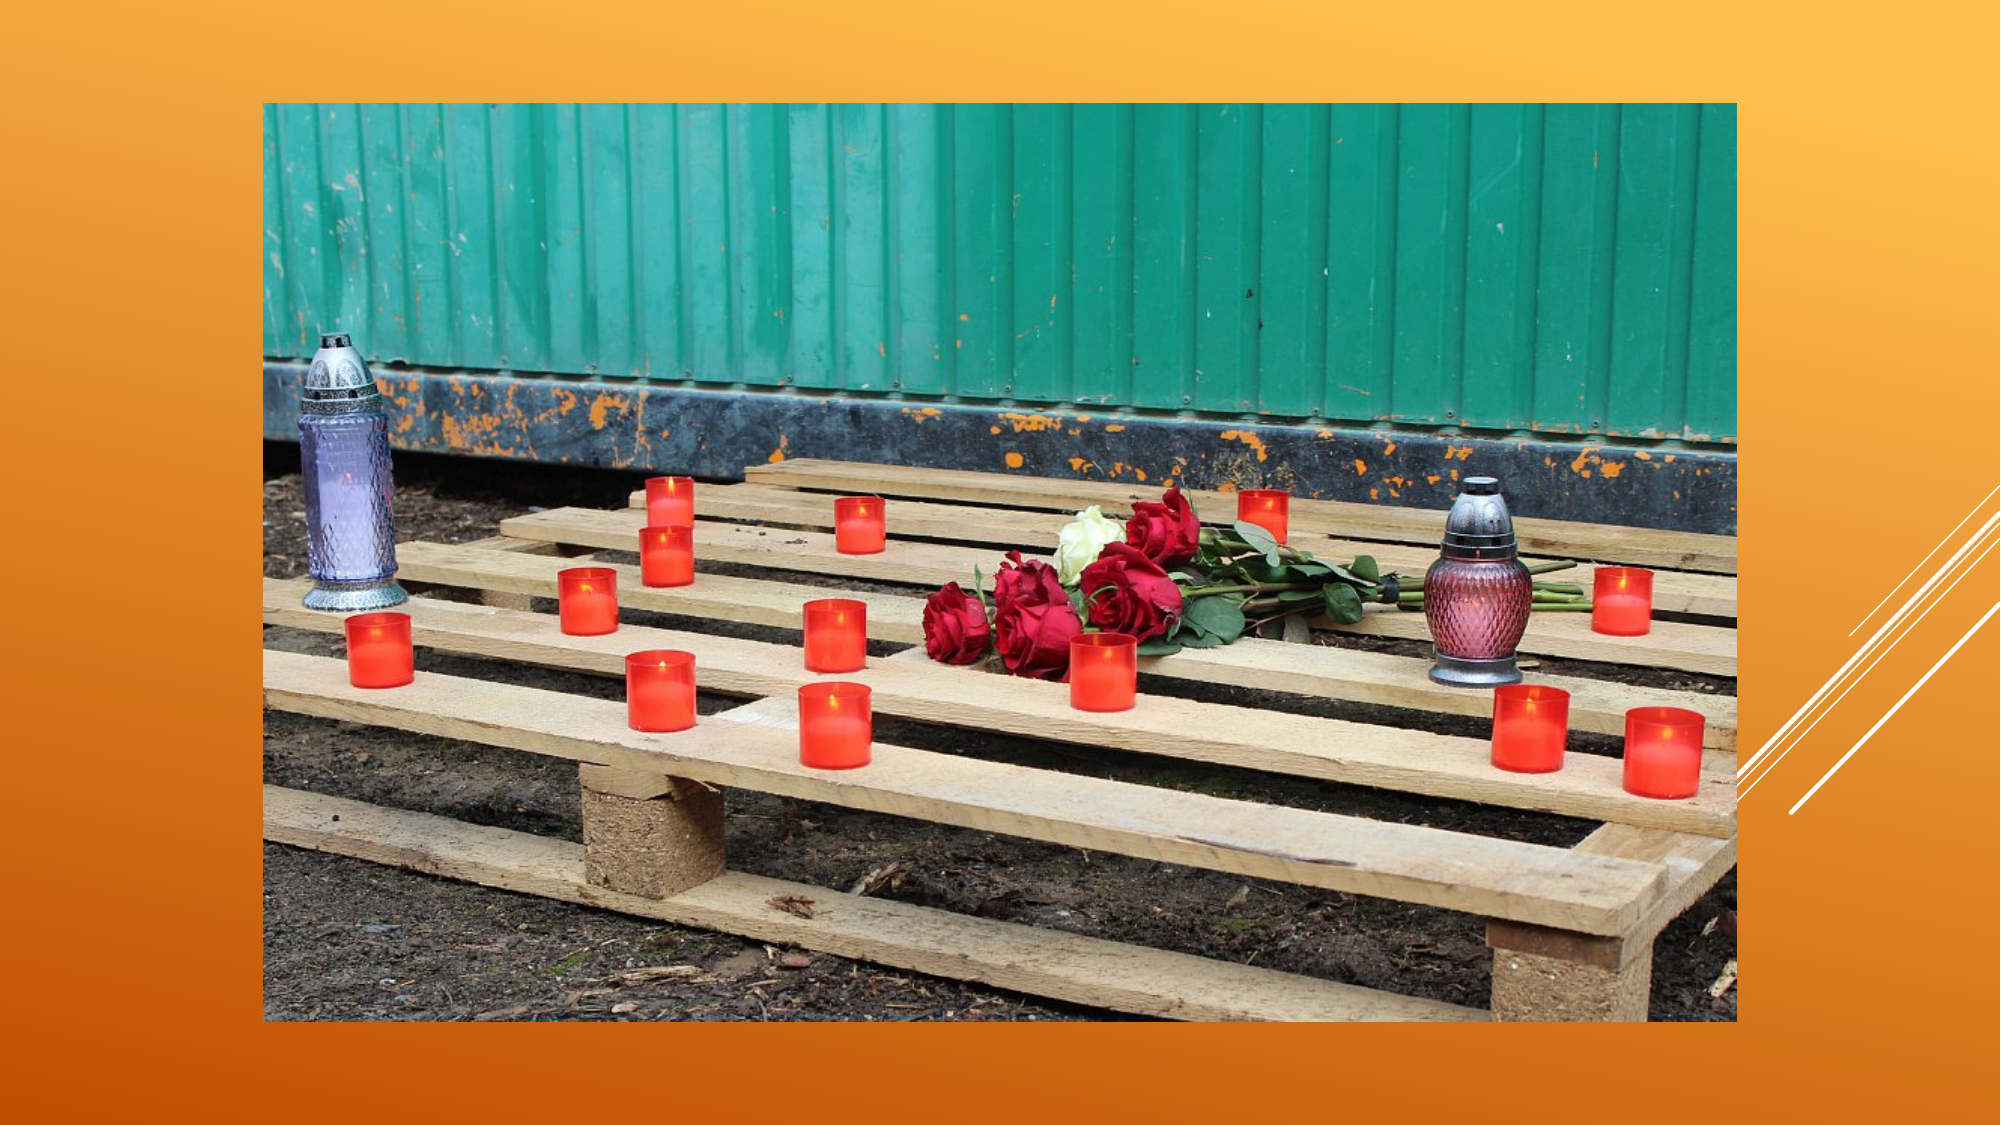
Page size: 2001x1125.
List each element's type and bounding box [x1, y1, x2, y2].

picture [262, 103, 1738, 1022]
